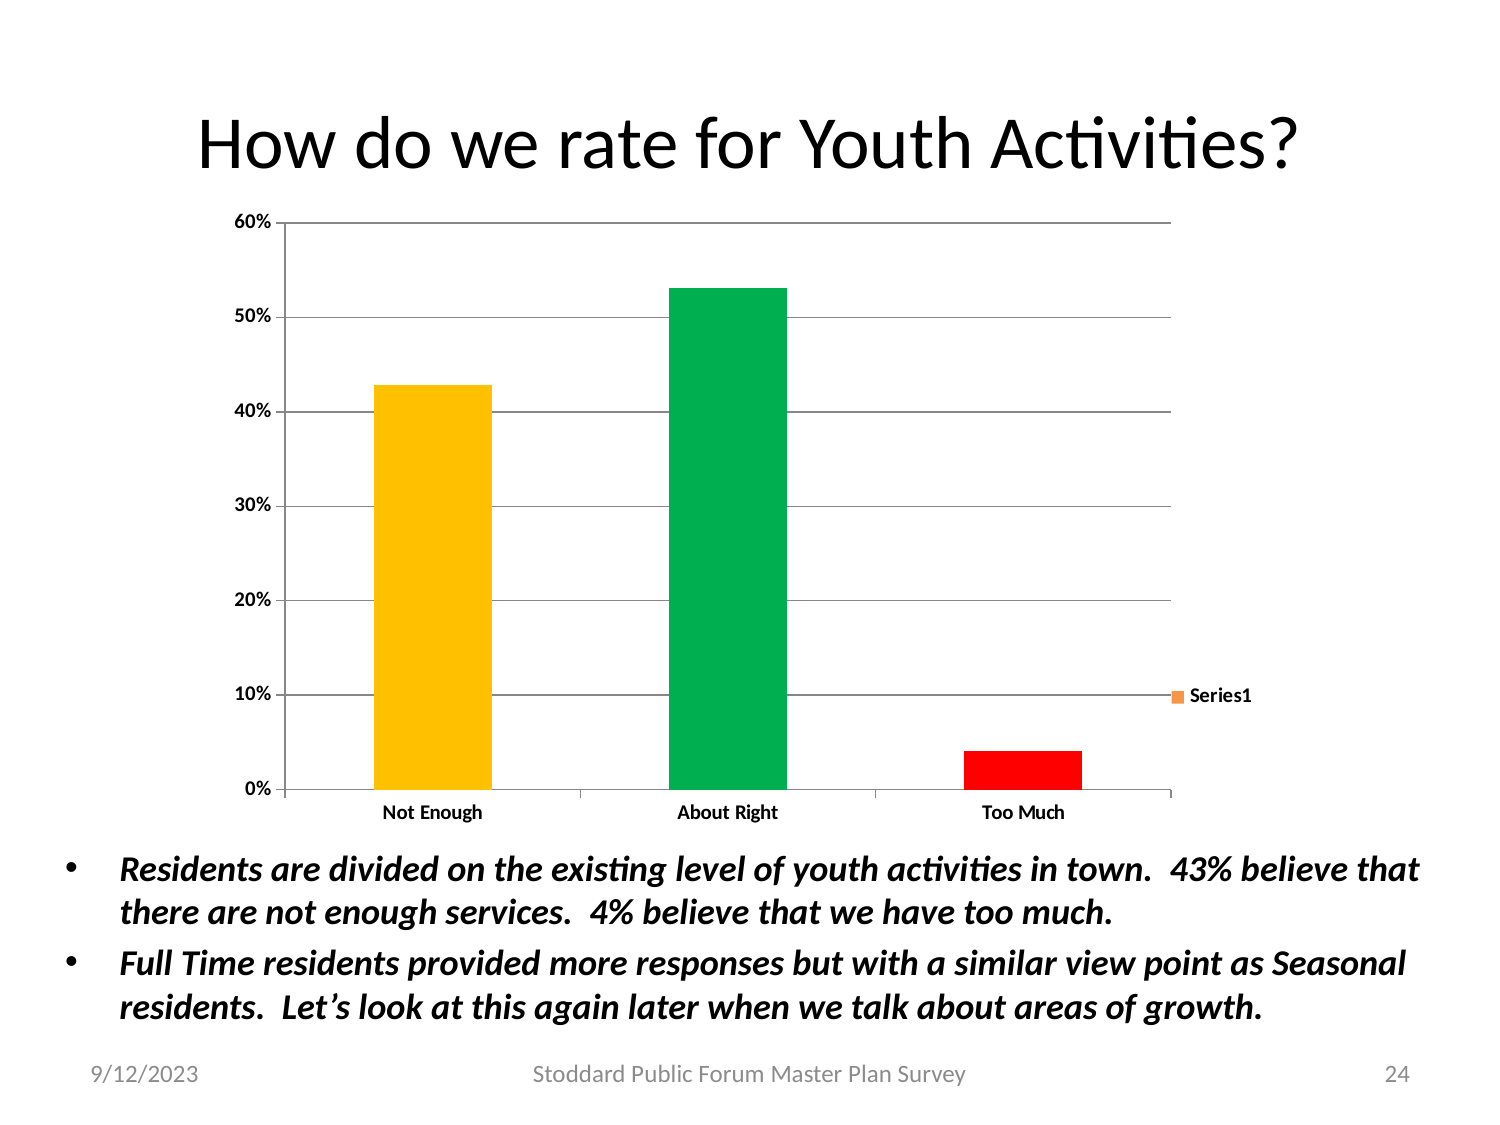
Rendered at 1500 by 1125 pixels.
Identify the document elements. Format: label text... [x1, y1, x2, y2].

slide_number 24 [1074, 1042, 1425, 1103]
title How do we rate for Youth Activities? [75, 45, 1425, 233]
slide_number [75, 1042, 425, 1103]
footer Stoddard Public Forum Master Plan Survey [512, 1042, 988, 1103]
list Residents are divided on the existing level of youth activities in town. 43% believe that there are not enough services. 4% believe that we have too much. Full Time residents provided more responses but with a similar view point as Seasonal residents. Let’s look at this again later when we talk about areas of growth. [50, 837, 1463, 1075]
chart [212, 199, 1301, 838]
